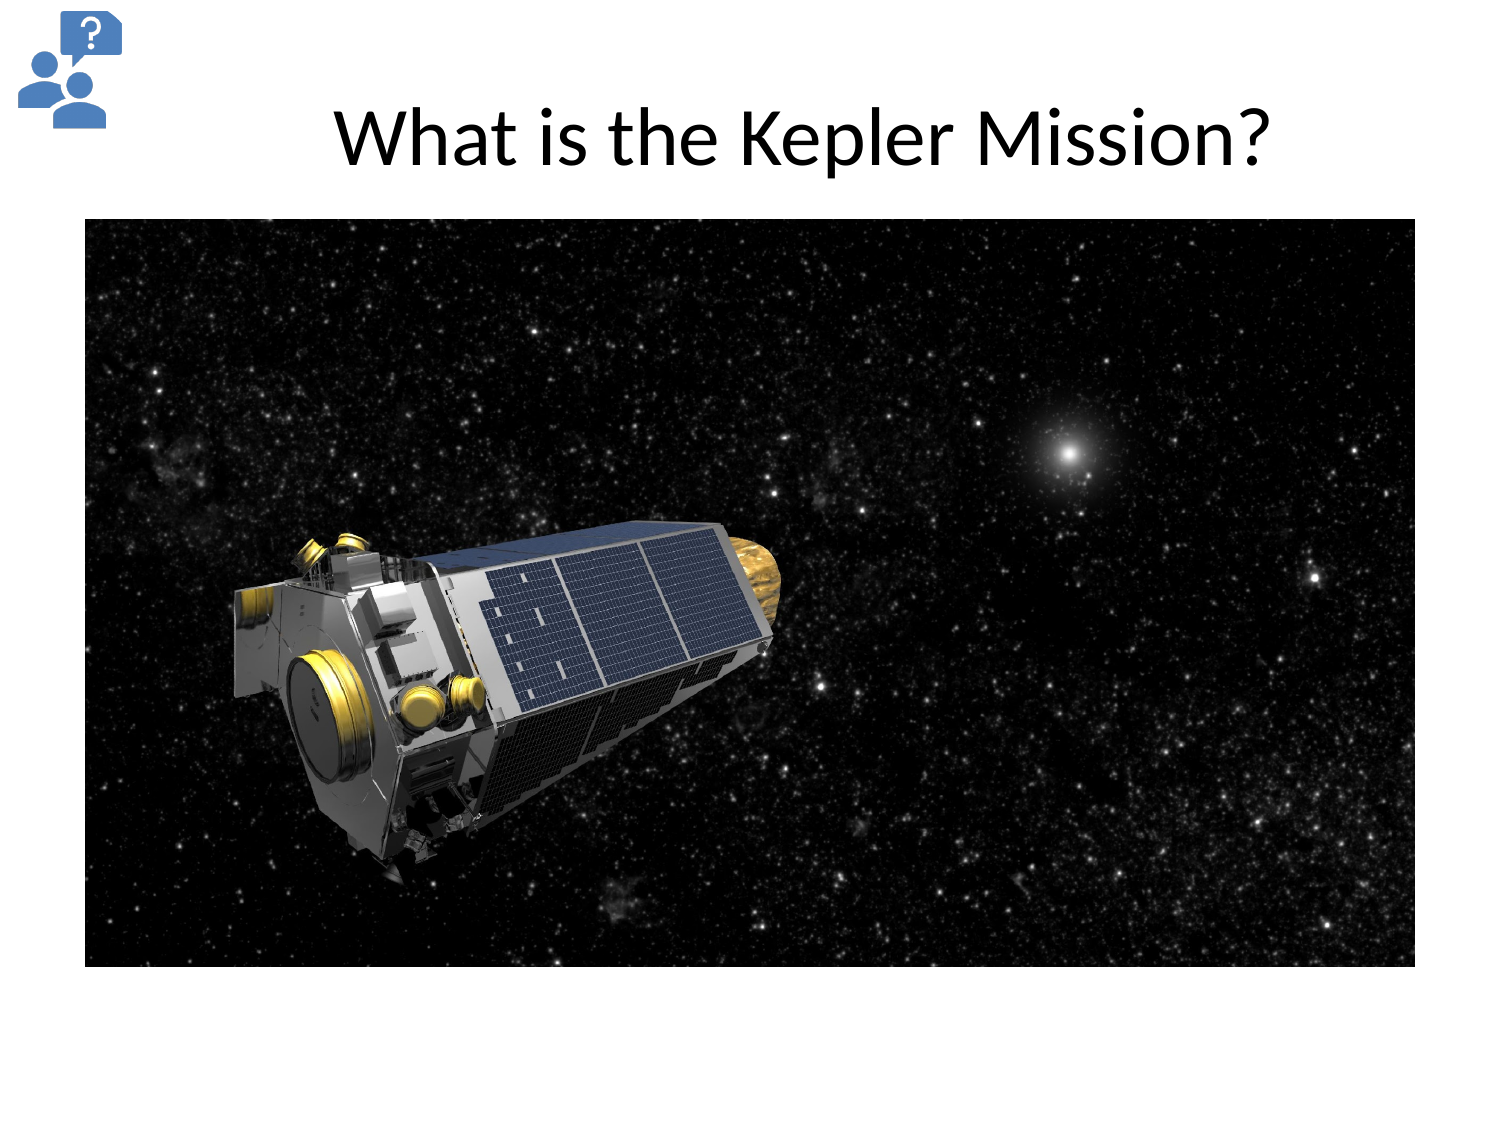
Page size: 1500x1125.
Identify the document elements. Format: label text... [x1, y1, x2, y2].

text_box What is the Kepler Mission? [155, 75, 1454, 190]
picture [85, 219, 1415, 968]
text_box [0, 0, 140, 140]
